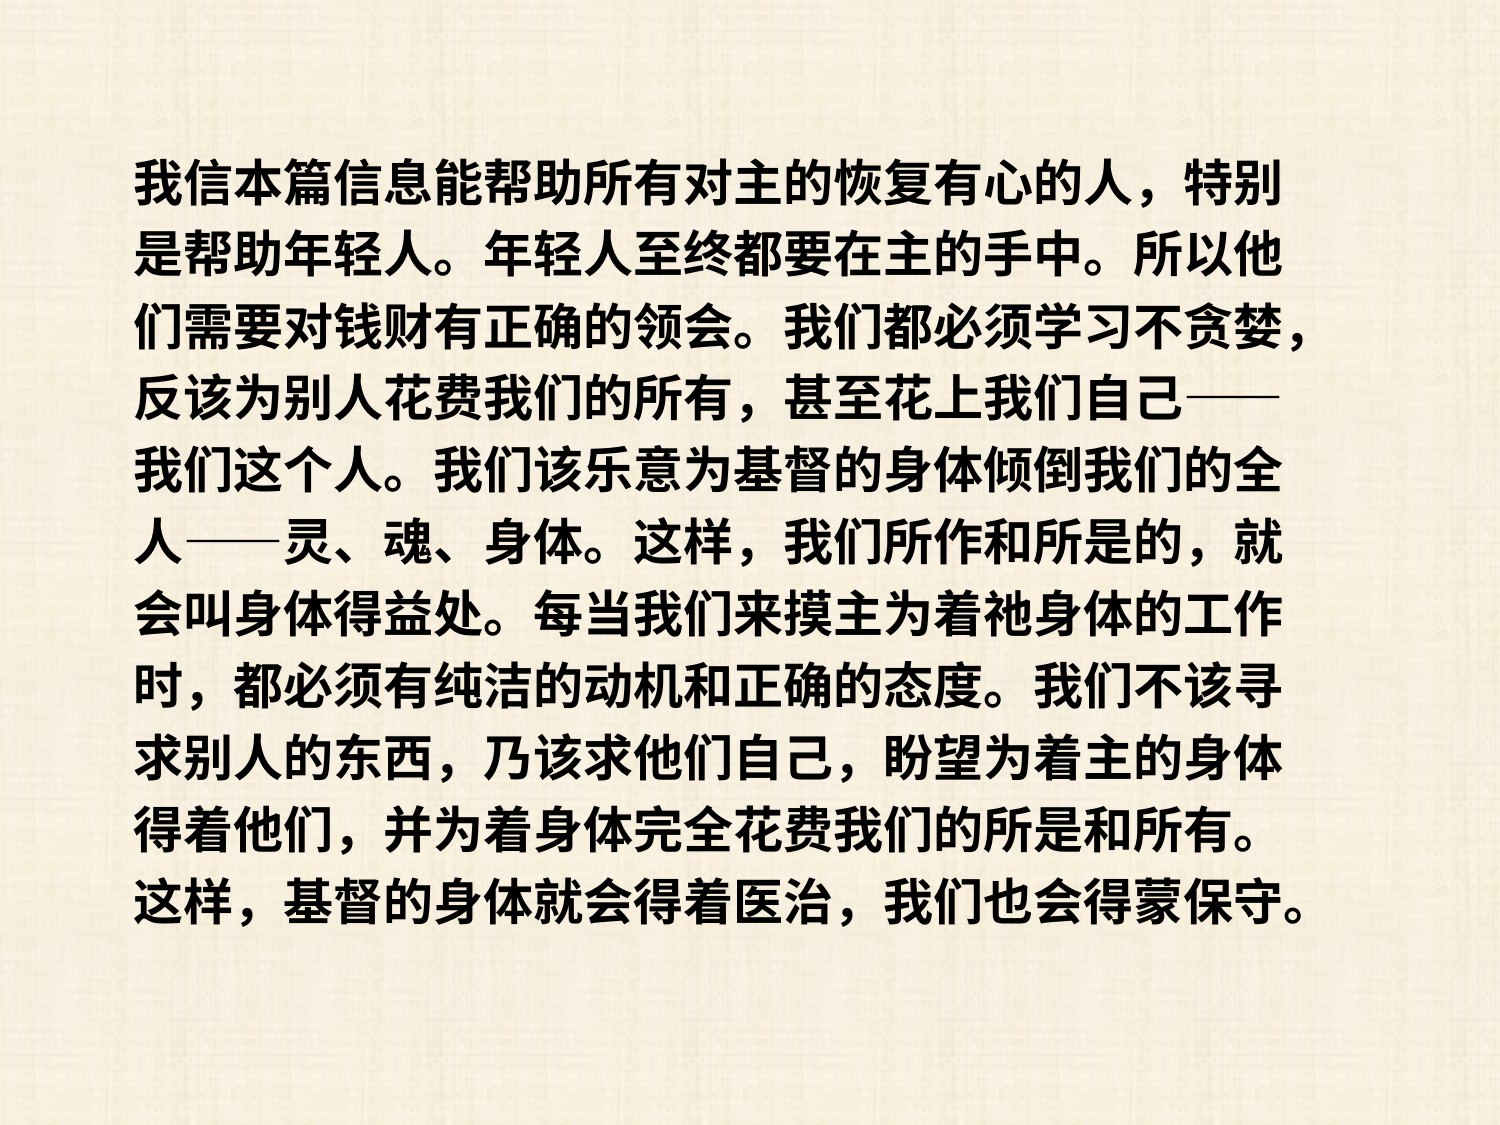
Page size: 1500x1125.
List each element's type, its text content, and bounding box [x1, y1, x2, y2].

text_box 我信本篇信息能帮助所有对主的恢复有心的人，特别是帮助年轻人。年轻人至终都要在主的手中。所以他们需要对钱财有正确的领会。我们都必须学习不贪婪，反该为别人花费我们的所有，甚至花上我们自己——我们这个人。我们该乐意为基督的身体倾倒我们的全人——灵、魂、身体。这样，我们所作和所是的，就会叫身体得益处。每当我们来摸主为着祂身体的工作时，都必须有纯洁的动机和正确的态度。我们不该寻求别人的东西，乃该求他们自己，盼望为着主的身体得着他们，并为着身体完全花费我们的所是和所有。这样，基督的身体就会得着医治，我们也会得蒙保守。 [118, 131, 1334, 939]
